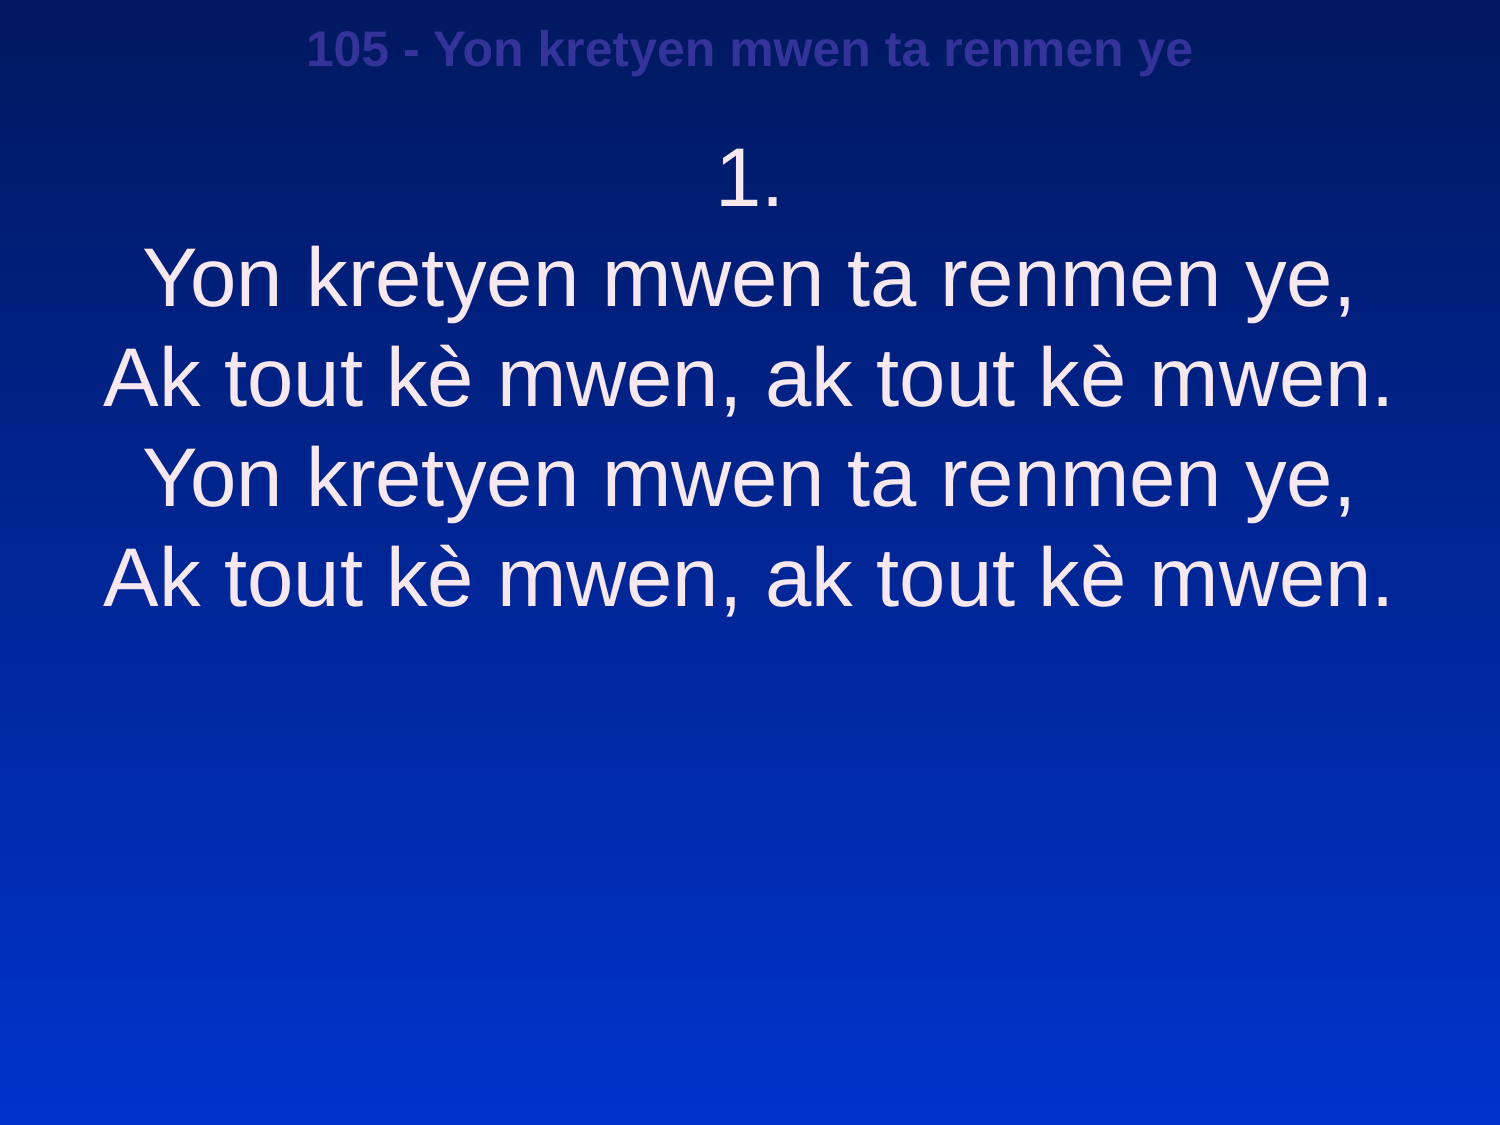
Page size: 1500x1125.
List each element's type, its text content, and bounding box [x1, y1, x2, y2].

text_box 1. Yon kretyen mwen ta renmen ye, Ak tout kè mwen, ak tout kè mwen. Yon kretyen mwen ta renmen ye, Ak tout kè mwen, ak tout kè mwen. [79, 115, 1421, 630]
text_box 105 - Yon kretyen mwen ta renmen ye [0, 9, 1500, 79]
